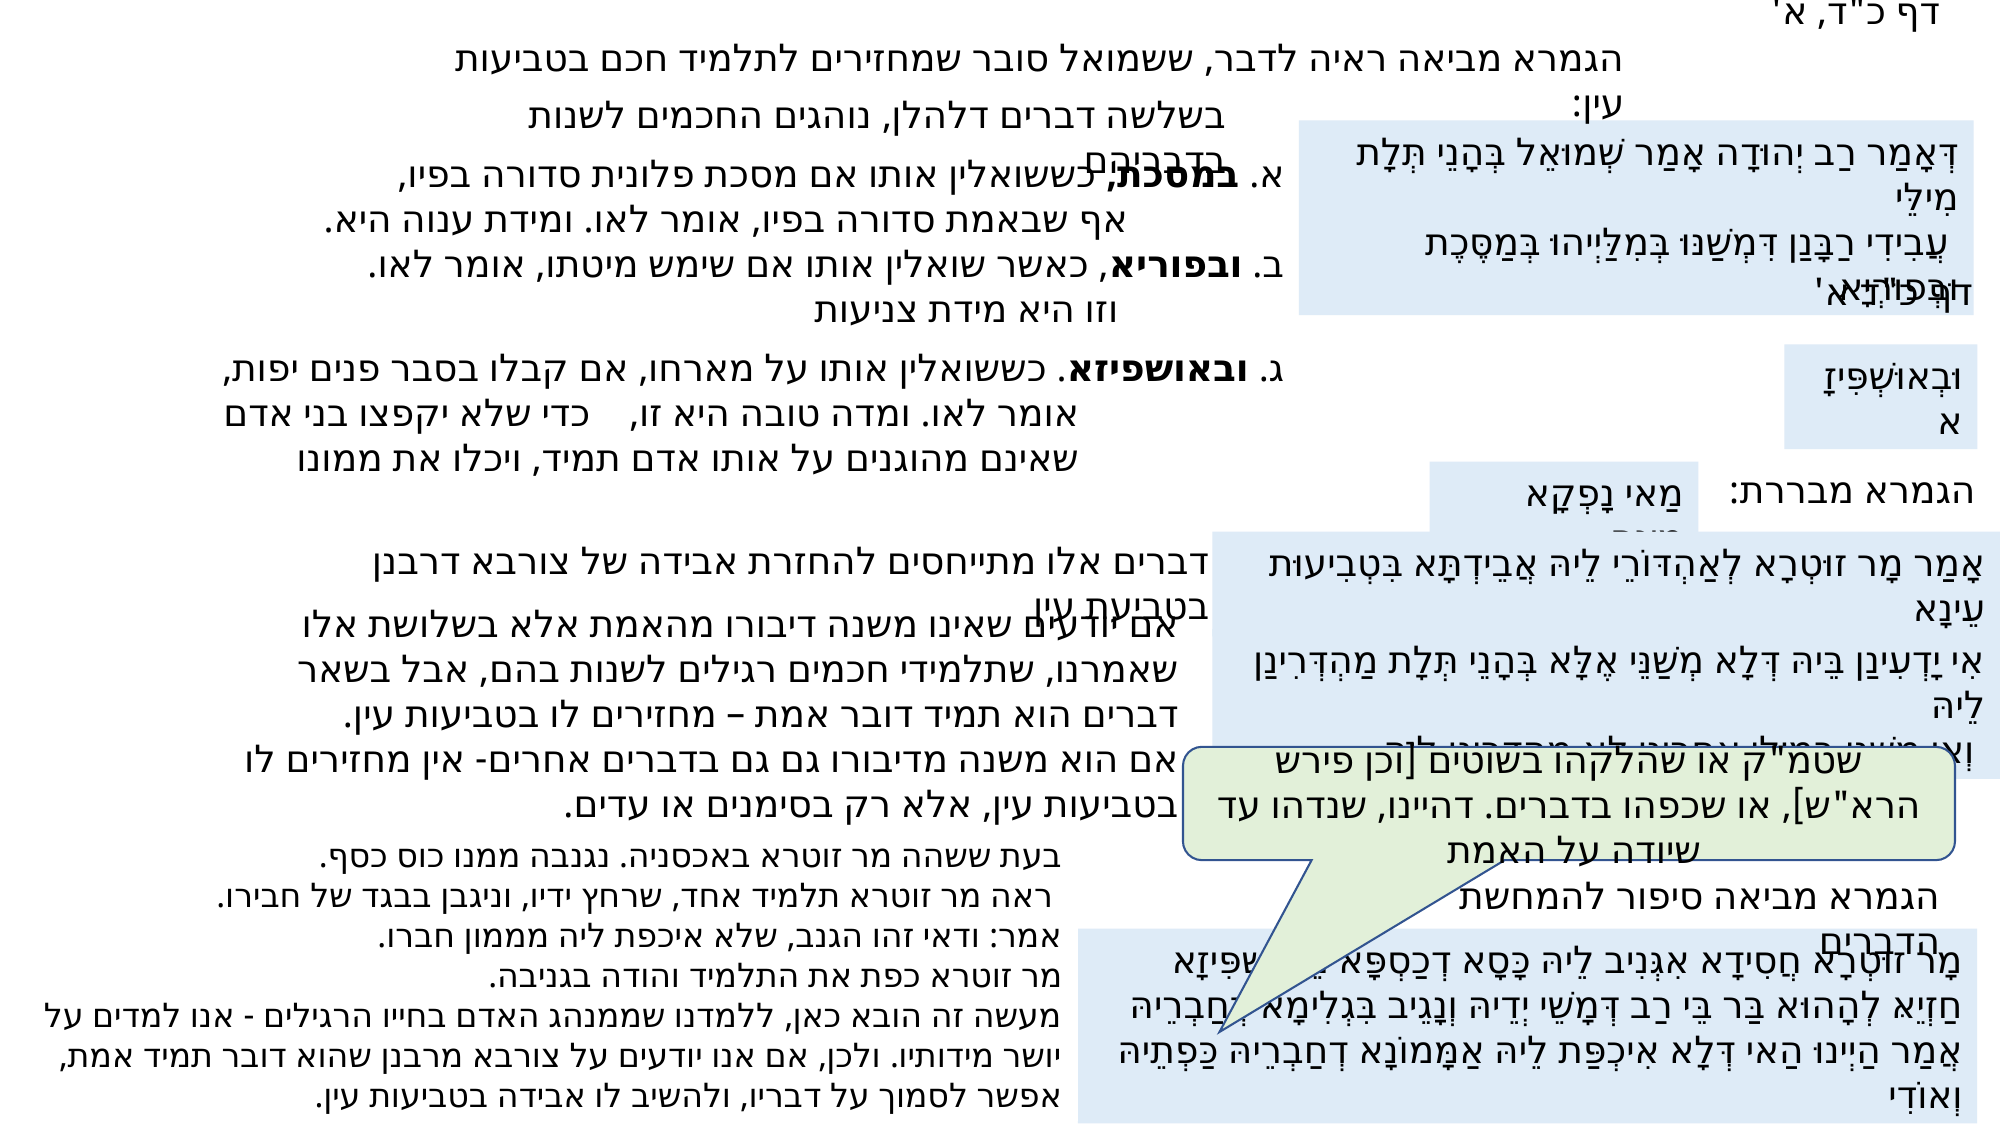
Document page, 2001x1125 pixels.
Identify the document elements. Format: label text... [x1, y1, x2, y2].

text_box שטמ"ק או שהלקהו בשוטים [וכן פירש הרא"ש], או שכפהו בדברים. דהיינו, שנדהו עד שיודה על האמת [1181, 745, 1957, 1035]
text_box מַאי נָפְקָא מִינַּהּ [1429, 461, 1699, 531]
text_box אִי יָדְעִינַן בֵּיהּ דְּלָא מְשַׁנֵּי אֶלָּא בְּהָנֵי תְּלָת מַהְדְּרִינַן לֵיהּ וְאִי מְשַׁנֵּי בְּמִילֵּי אַחֲרִינֵי לָא מַהְדְּרִינַן לֵיהּ [1212, 637, 2000, 779]
text_box ג. ובאושפיזא. כששואלין אותו על מארחו, אם קבלו בסבר פנים יפות, אומר לאו. ומדה טובה היא זו, כדי שלא יקפצו בני אדם שאינם מהוגנים על אותו אדם תמיד, ויכלו את ממונו [149, 336, 1299, 487]
text_box הגמרא מביאה ראיה לדבר, ששמואל סובר שמחזירים לתלמיד חכם בטביעות עין: [397, 26, 1640, 131]
text_box דְּאָמַר רַב יְהוּדָה אָמַר שְׁמוּאֵל בְּהָנֵי תְּלָת מִילֵּי עֲבִידִי רַבָּנַן דִּמְשַׁנּוּ בְּמִלַּיְיהוּ בְּמַסֶּכֶת וּבְפוּרְיָא [1298, 120, 1974, 316]
text_box בשלשה דברים דלהלן, נוהגים החכמים לשנות בדבריהם [387, 83, 1242, 189]
text_box הגמרא מבררת: [1703, 458, 1991, 519]
text_box מָר זוּטְרָא חֲסִידָא אִגְּנִיב לֵיהּ כָּסָא דְכַסְפָּא מֵאוּשְׁפִּיזָא חַזְיֵאּ לְהָהוּא בַּר בֵּי רַב דְּמָשֵׁי יְדֵיהּ וְנָגֵיב בִּגְלִימָא דְחַבְרֵיהּ אֲמַר הַיְינוּ הַאי דְּלָא אִיכְפַּת לֵיהּ אַמָּמוֹנָא דְחַבְרֵיהּ כַּפְתֵיהּ וְאוֹדִי [1077, 928, 1978, 1124]
text_box דברים אלו מתייחסים להחזרת אבידה של צורבא דרבנן בטביעת עין [224, 529, 1225, 635]
text_box וּבְאוּשְׁפִּיזָא [1784, 344, 1978, 450]
text_box דף כ"ד, א' [1741, 0, 1955, 40]
text_box א. במסכת, כששואלין אותו אם מסכת פלונית סדורה בפיו, אף שבאמת סדורה בפיו, אומר לאו. ומידת ענוה היא. ב. ובפוריא, כאשר שואלין אותו אם שימש מיטתו, אומר לאו. וזו היא מידת צניעות [289, 142, 1299, 336]
text_box הגמרא מביאה סיפור להמחשת הדברים [1343, 864, 1955, 970]
text_box אם יודעים שאינו משנה דיבורו מהאמת אלא בשלושת אלו שאמרנו, שתלמידי חכמים רגילים לשנות בהם, אבל בשאר דברים הוא תמיד דובר אמת – מחזירים לו בטביעות עין. אם הוא משנה מדיבורו גם גם בדברים אחרים- אין מחזירים לו בטביעות עין, אלא רק בסימנים או עדים. [194, 592, 1194, 832]
text_box דף כ"ד א' [1773, 260, 1988, 320]
text_box בעת ששהה מר זוטרא באכסניה. נגנבה ממנו כוס כסף. ראה מר זוטרא תלמיד אחד, שרחץ ידיו, וניגבן בבגד של חבירו. אמר: ודאי זהו הגנב, שלא איכפת ליה מממון חברו. מר זוטרא כפת את התלמיד והודה בגניבה. מעשה זה הובא כאן, ללמדנו שממנהג האדם בחייו הרגילים - אנו למדים על יושר מידותיו. ולכן, אם אנו יודעים על צורבא מרבנן שהוא דובר תמיד אמת, אפשר לסמוך על דבריו, ולהשיב לו אבידה בטביעות עין. [22, 827, 1078, 1122]
text_box אָמַר מָר זוּטְרָא לְאַהְדּוֹרֵי לֵיהּ אֲבֵידְתָּא בִּטְבִיעוּת עֵינָא [1212, 531, 2000, 637]
